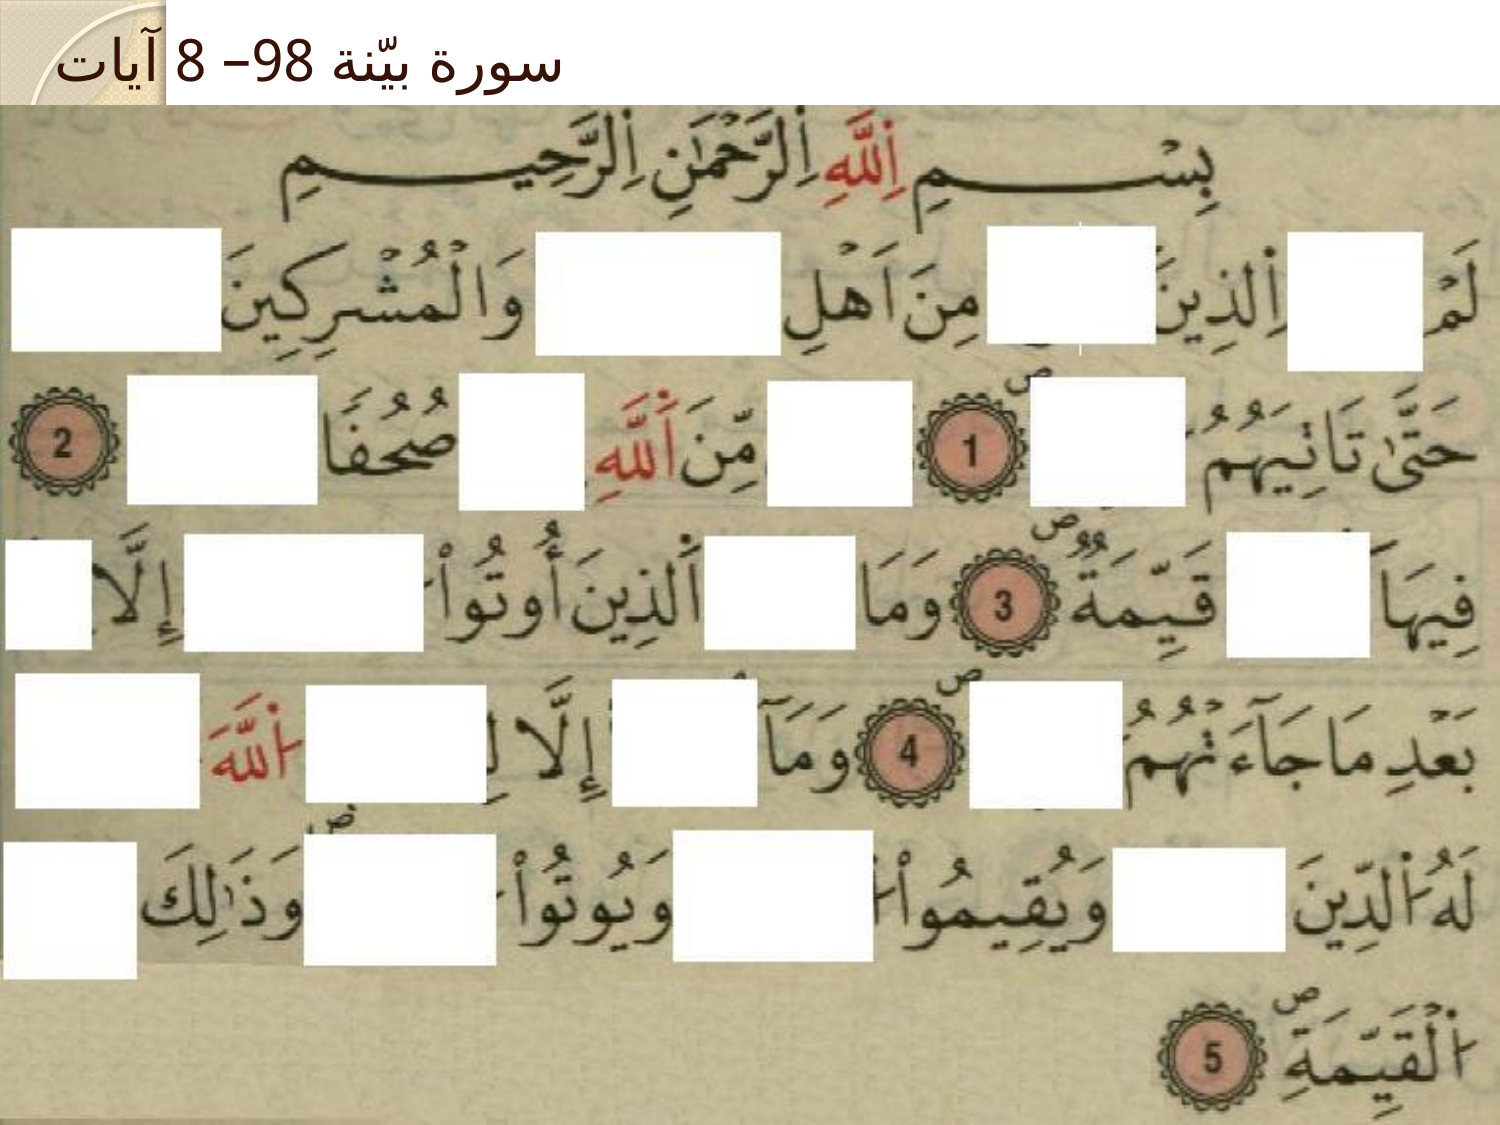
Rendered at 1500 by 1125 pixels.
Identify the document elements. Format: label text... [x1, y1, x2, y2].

subtitle سورة بيّنة 98– 8 آيات [35, 23, 1423, 101]
picture [0, 105, 1500, 1125]
